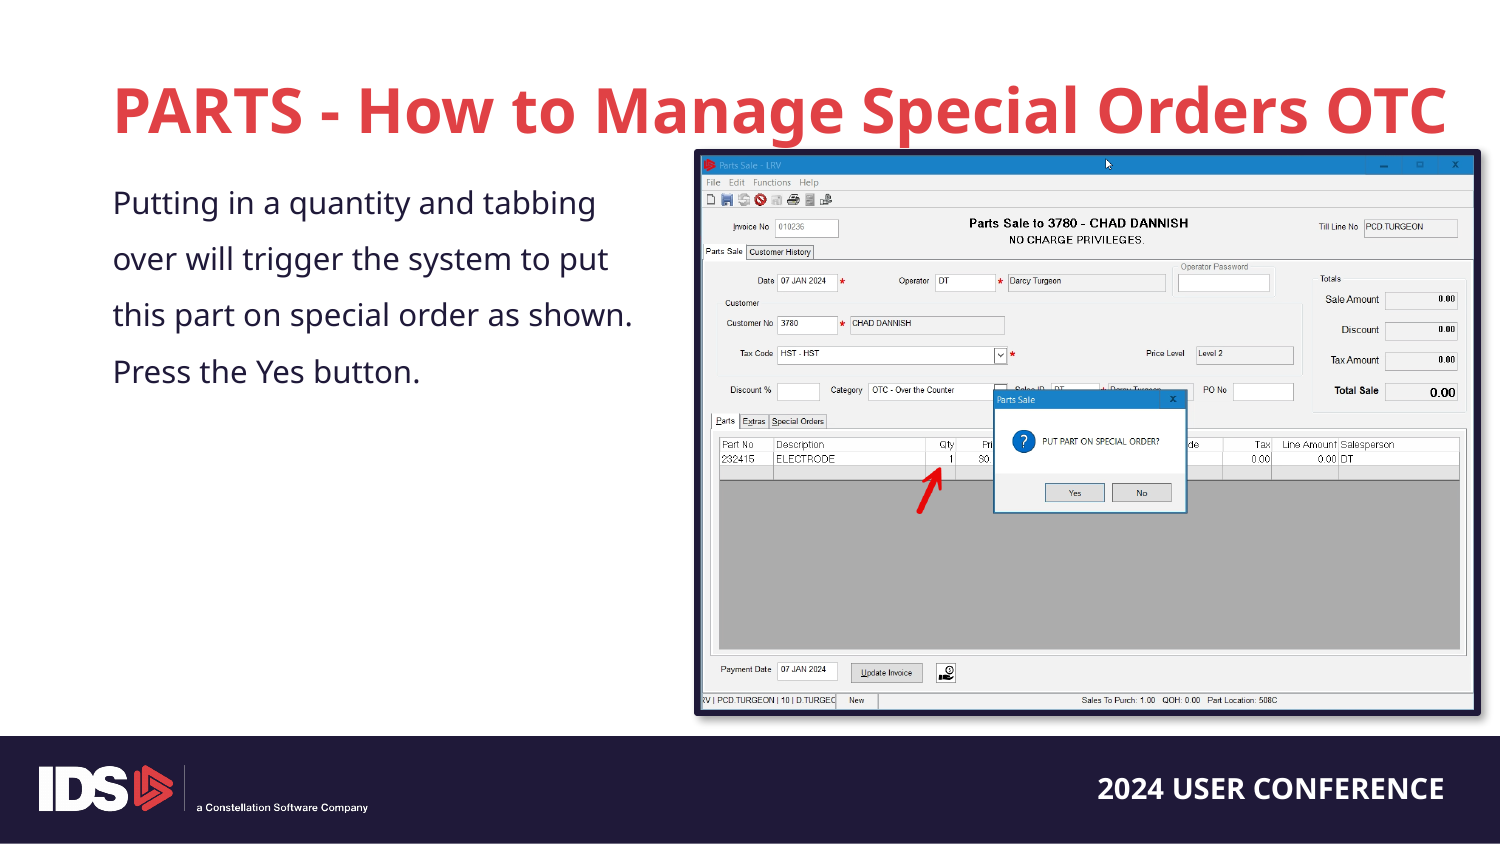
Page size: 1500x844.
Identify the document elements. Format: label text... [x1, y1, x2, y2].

text_box Putting in a quantity and tabbing over will trigger the system to put this part on special order as shown. Press the Yes button. [97, 149, 661, 716]
picture [700, 154, 1475, 710]
list PARTS - How to Manage Special Orders OTC [97, 56, 1475, 150]
picture [39, 765, 368, 813]
